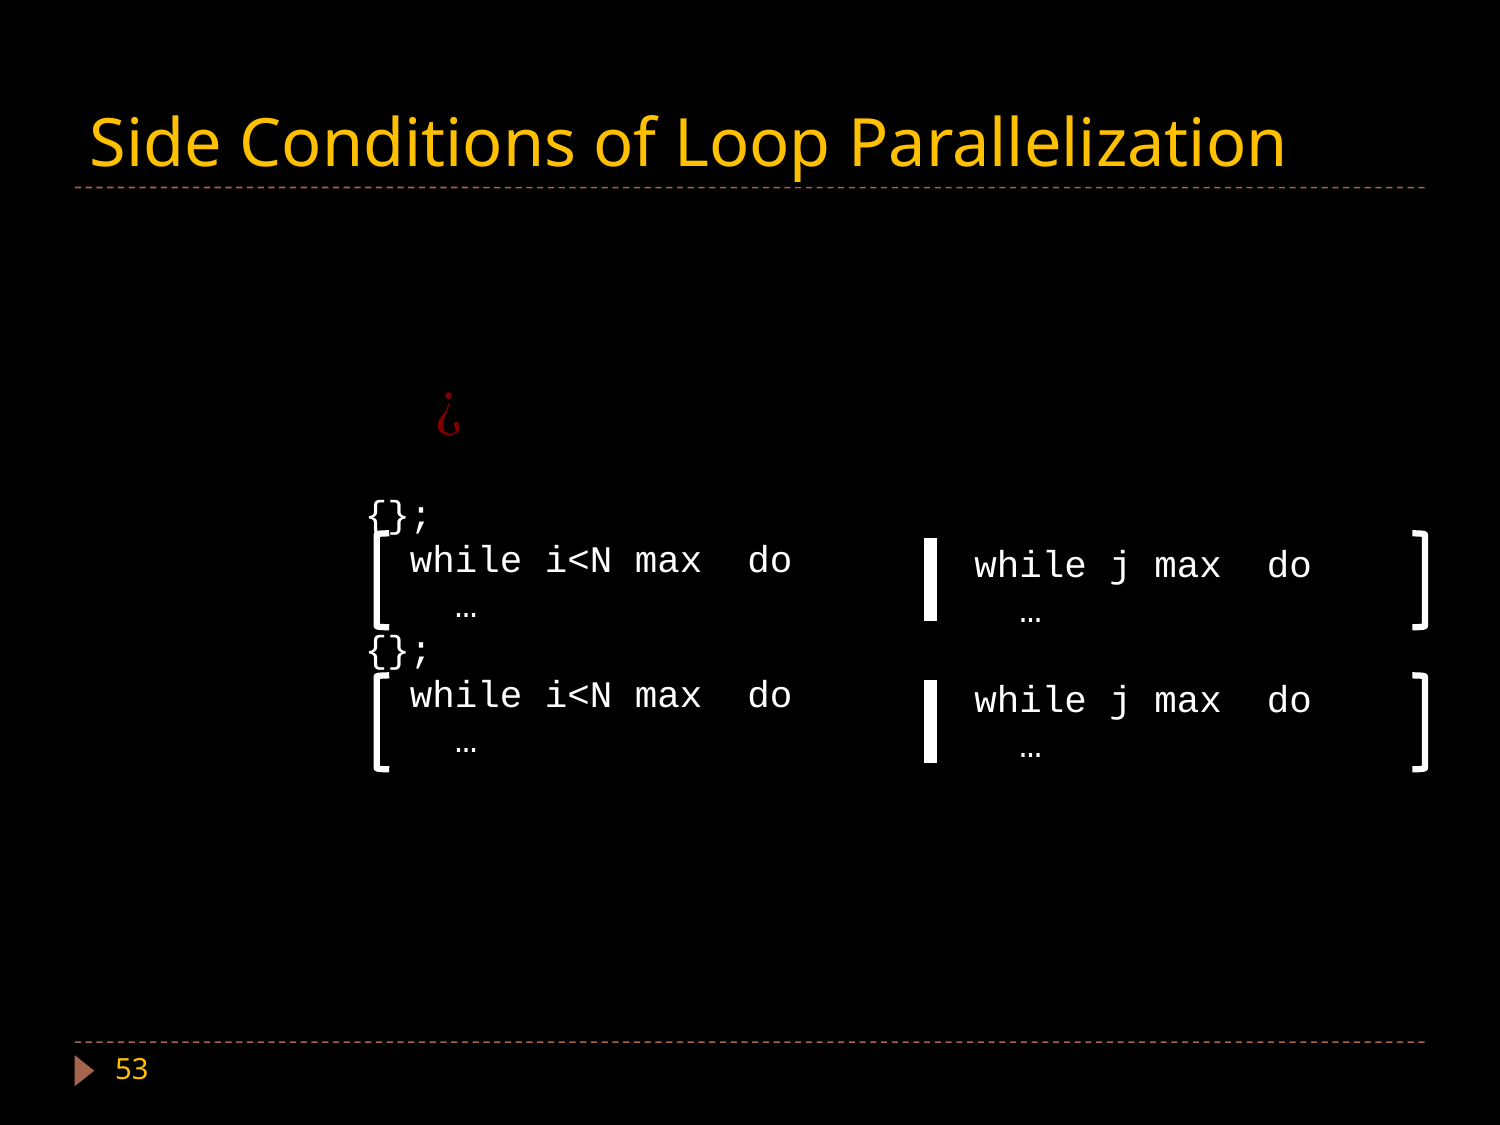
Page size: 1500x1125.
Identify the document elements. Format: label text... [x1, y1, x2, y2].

slide_number 53 [100, 1042, 426, 1103]
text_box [376, 533, 1426, 628]
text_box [376, 675, 1426, 770]
title Side Conditions of Loop Parallelization [75, 24, 1425, 188]
